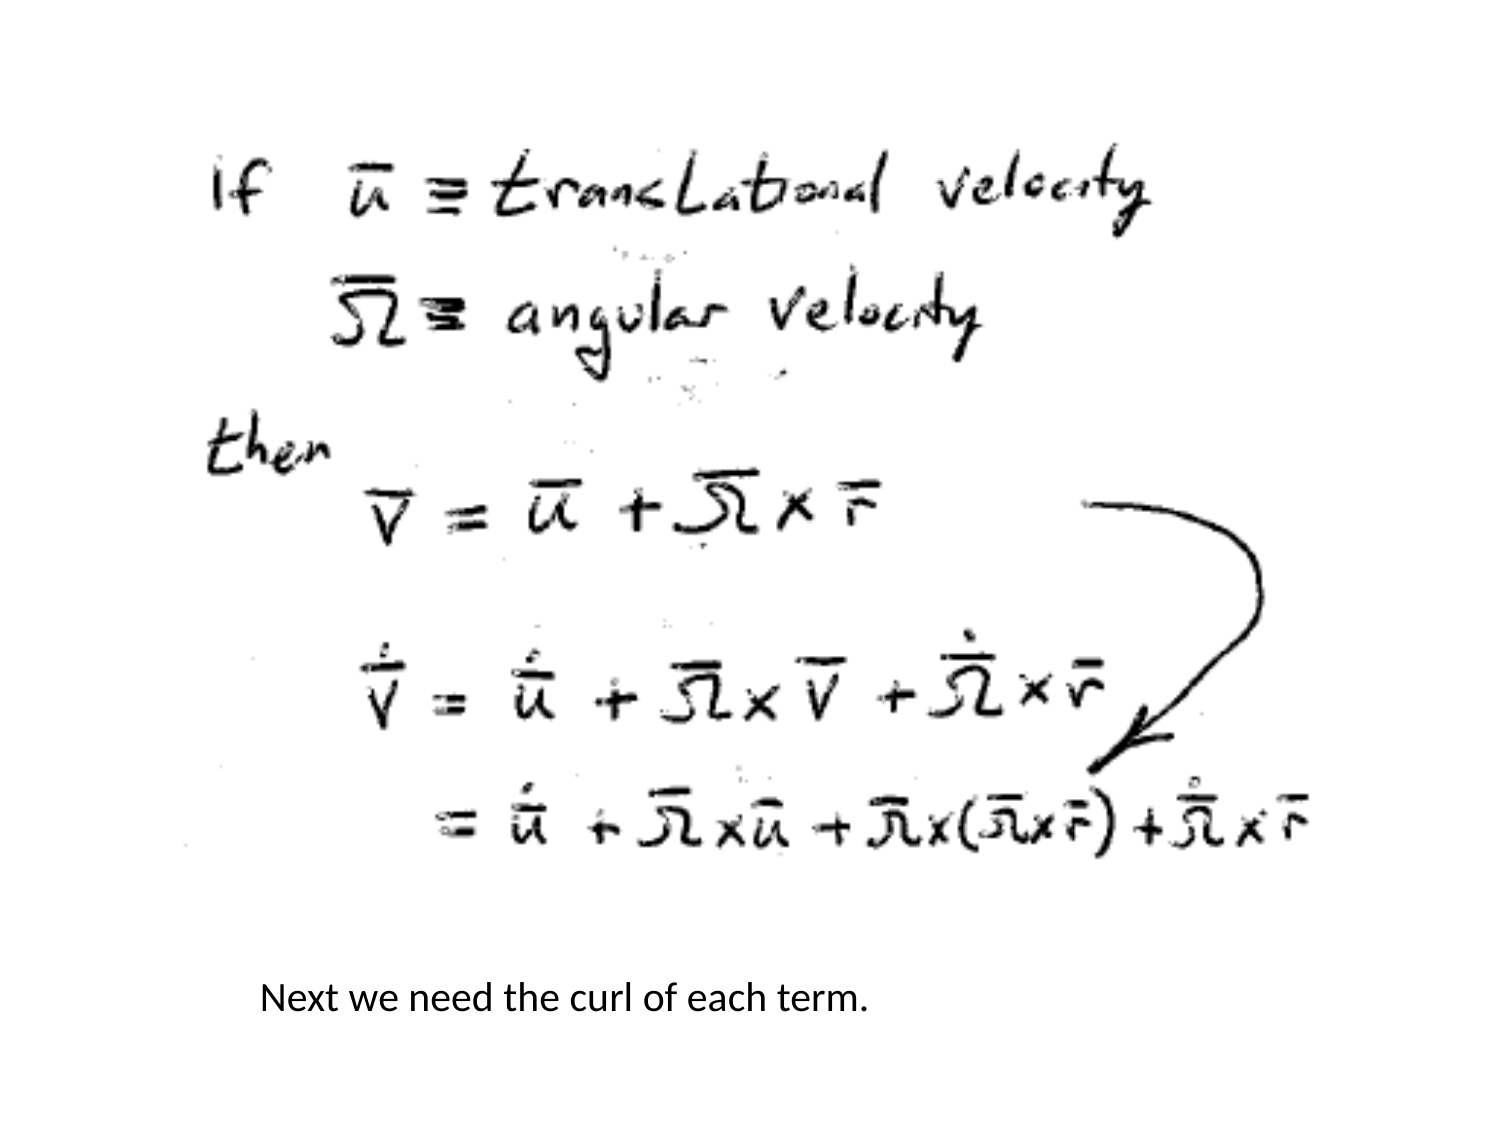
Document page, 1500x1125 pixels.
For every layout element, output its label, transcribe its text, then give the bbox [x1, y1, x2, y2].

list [162, 112, 1321, 875]
text_box Next we need the curl of each term. [245, 962, 885, 1028]
